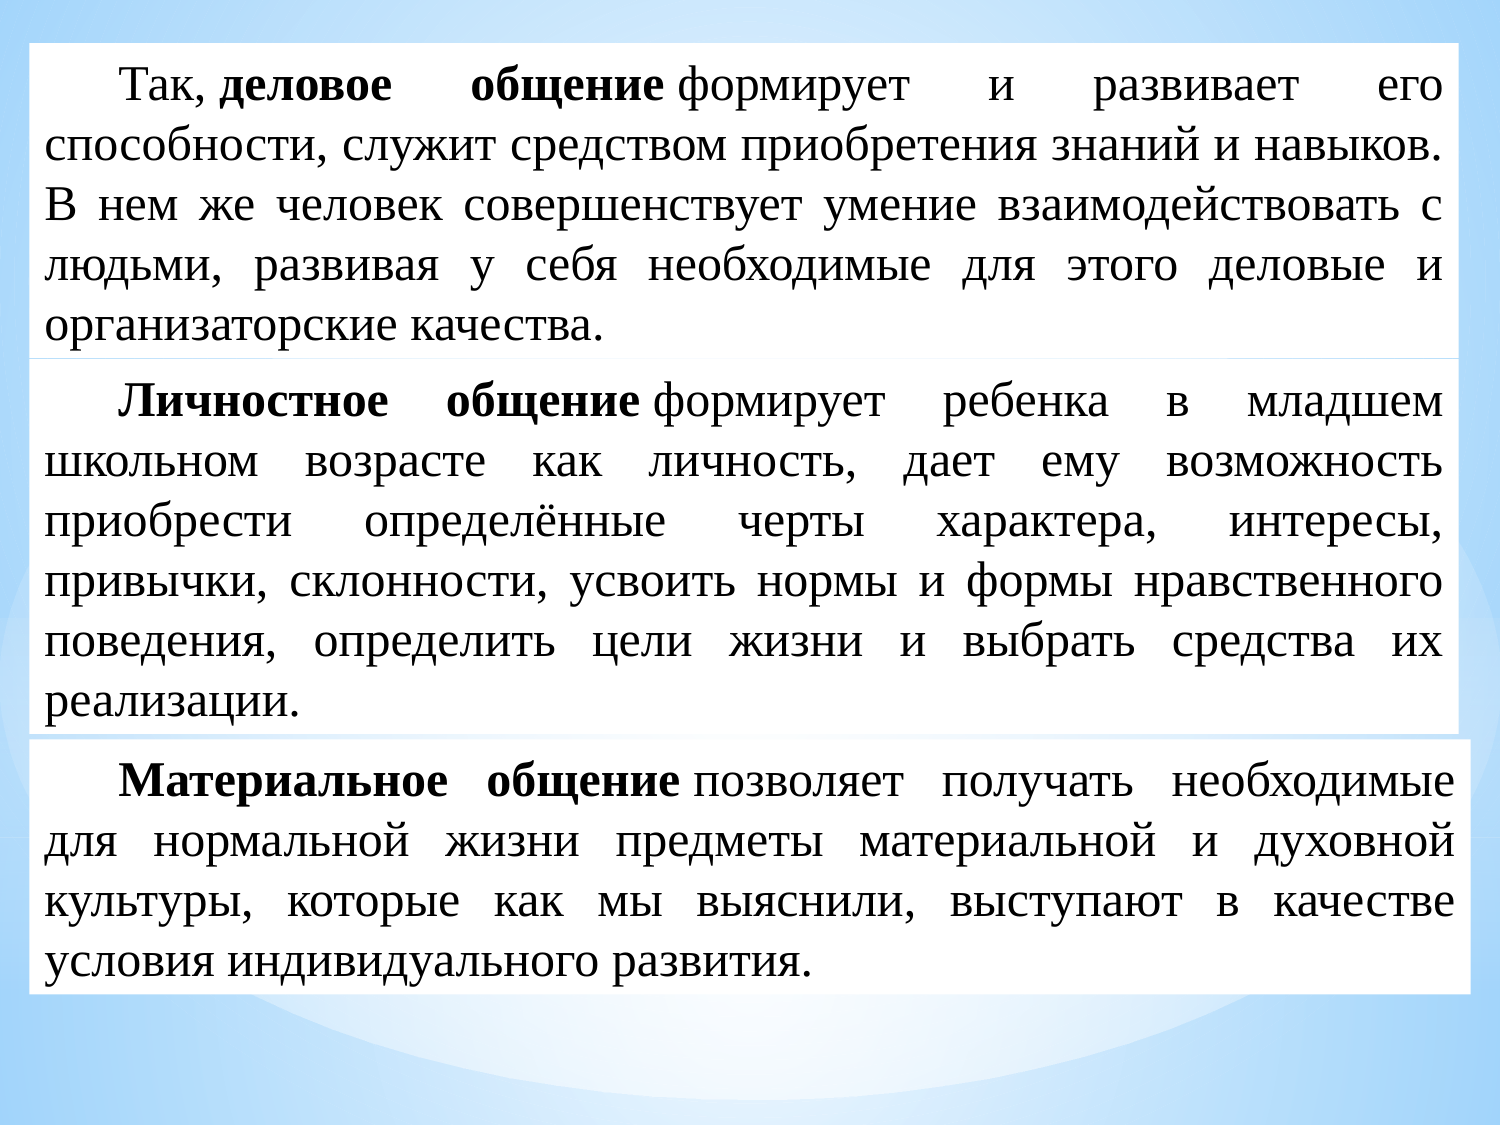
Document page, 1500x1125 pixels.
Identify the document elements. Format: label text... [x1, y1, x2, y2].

text_box Так, деловое общение формирует и развивает его способности, служит средством приобретения знаний и навыков. В нем же человек совершенствует умение взаимодействовать с людьми, развивая у себя необходимые для этого деловые и организаторские качества. [29, 43, 1459, 358]
text_box Материальное общение позволяет получать необходимые для нормальной жизни предметы материальной и духовной культуры, которые как мы выяснили, выступают в качестве условия индивидуального развития. [29, 739, 1471, 995]
text_box Личностное общение формирует ребенка в младшем школьном возрасте как личность, дает ему возможность приобрести определённые черты характера, интересы, привычки, склонности, усвоить нормы и формы нравственного поведения, определить цели жизни и выбрать средства их реализации. [29, 358, 1459, 734]
